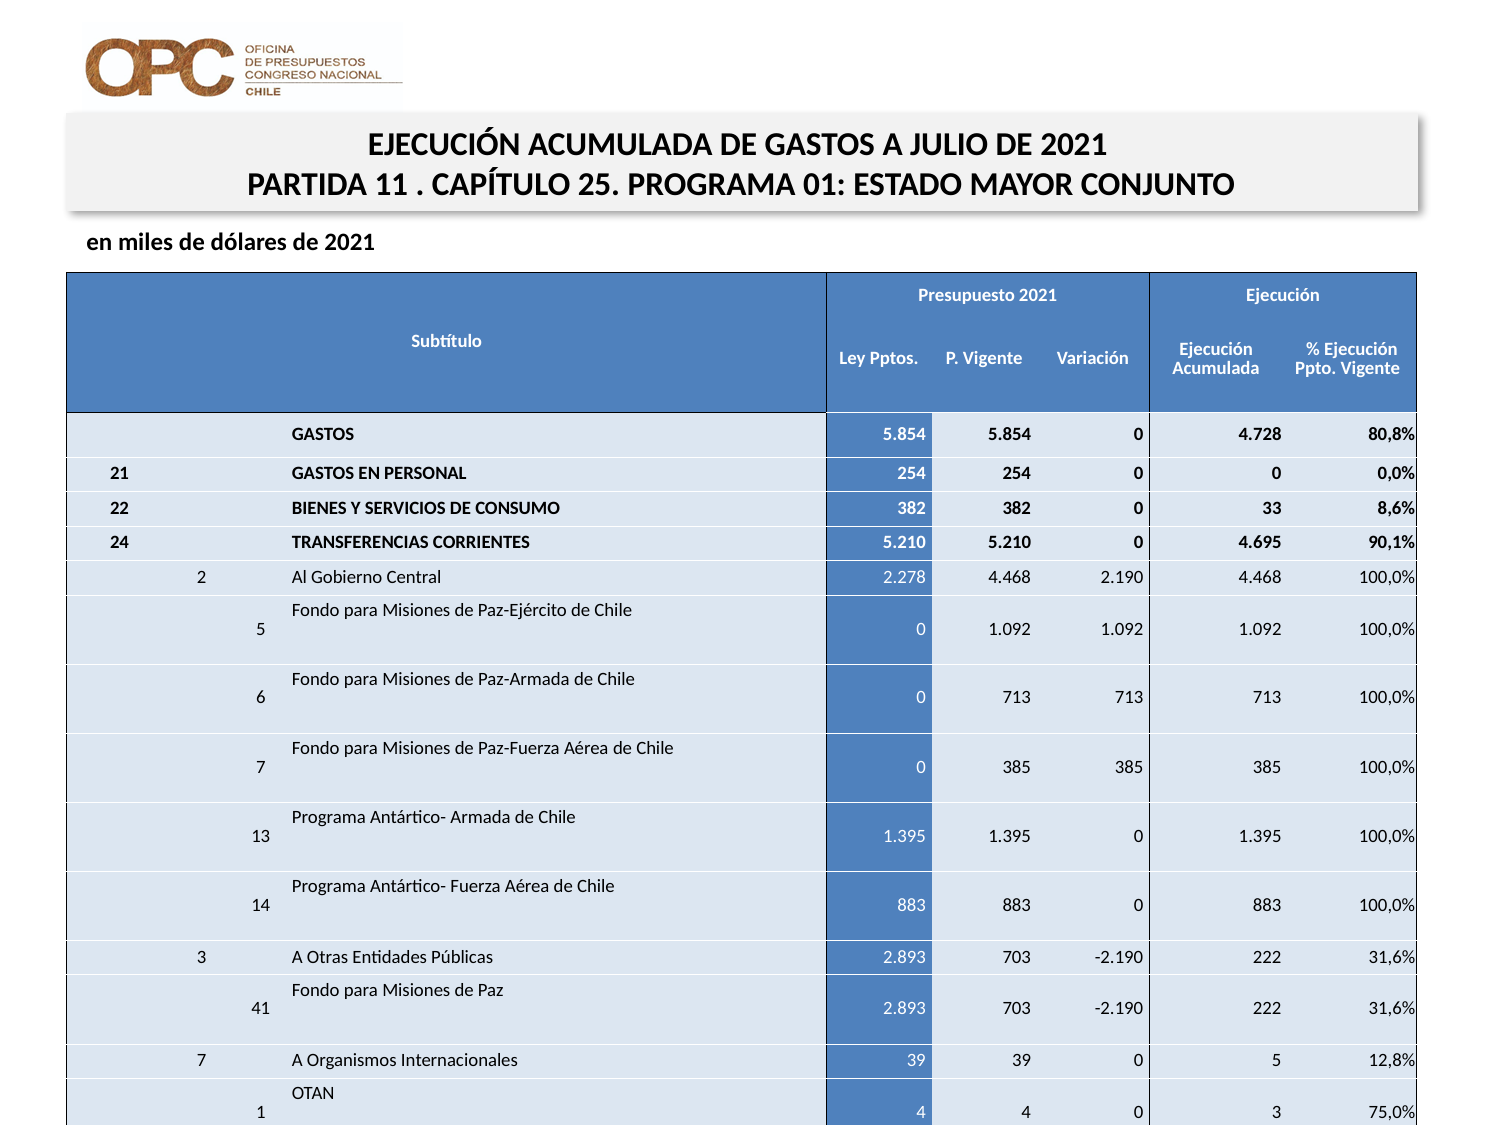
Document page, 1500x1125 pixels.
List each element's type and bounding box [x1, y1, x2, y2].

table_cell [827, 941, 1149, 974]
table_cell [827, 413, 1149, 457]
text_box [71, 217, 1422, 265]
table_cell [827, 307, 1149, 412]
picture [82, 22, 403, 114]
table_cell [827, 492, 1149, 526]
table_cell [1150, 307, 1416, 412]
table_header [827, 273, 1149, 307]
table_cell [827, 596, 1149, 664]
table_cell [827, 458, 1149, 491]
table_cell [1150, 492, 1416, 526]
table_cell [67, 665, 826, 733]
table_cell [827, 975, 1149, 1044]
table_cell [827, 561, 1149, 595]
table_cell [67, 1079, 826, 1125]
table_cell [1150, 458, 1416, 491]
slide_number [1417, 1042, 1425, 1103]
table_cell [1150, 1045, 1416, 1078]
table_cell [67, 458, 826, 491]
table_cell [1150, 413, 1416, 457]
table_cell [67, 596, 826, 664]
table_cell [1150, 596, 1416, 664]
table_cell [67, 975, 826, 1044]
table_cell [67, 413, 826, 457]
table_cell [827, 803, 1149, 871]
table_cell [67, 734, 826, 802]
table_cell [827, 872, 1149, 940]
table_cell [1150, 975, 1416, 1044]
table_cell [67, 803, 826, 871]
table_cell [67, 872, 826, 940]
table_cell [827, 665, 1149, 733]
table_cell [827, 734, 1149, 802]
table_cell [827, 527, 1149, 560]
table_cell [1150, 1079, 1416, 1125]
table_cell [1150, 527, 1416, 560]
table_cell [67, 561, 826, 595]
table_cell [67, 527, 826, 560]
table_cell [1150, 941, 1416, 974]
table_cell [67, 492, 826, 526]
table_cell [67, 1045, 826, 1078]
table_cell [1150, 561, 1416, 595]
text_box [66, 114, 1417, 210]
table_cell [67, 941, 826, 974]
table_cell [827, 1079, 1149, 1125]
table_header [1150, 273, 1416, 307]
table_cell [1150, 803, 1416, 871]
table_cell [1150, 872, 1416, 940]
table_cell [827, 1045, 1149, 1078]
table_cell [1150, 665, 1416, 733]
table_header [67, 273, 826, 412]
table_cell [1150, 734, 1416, 802]
